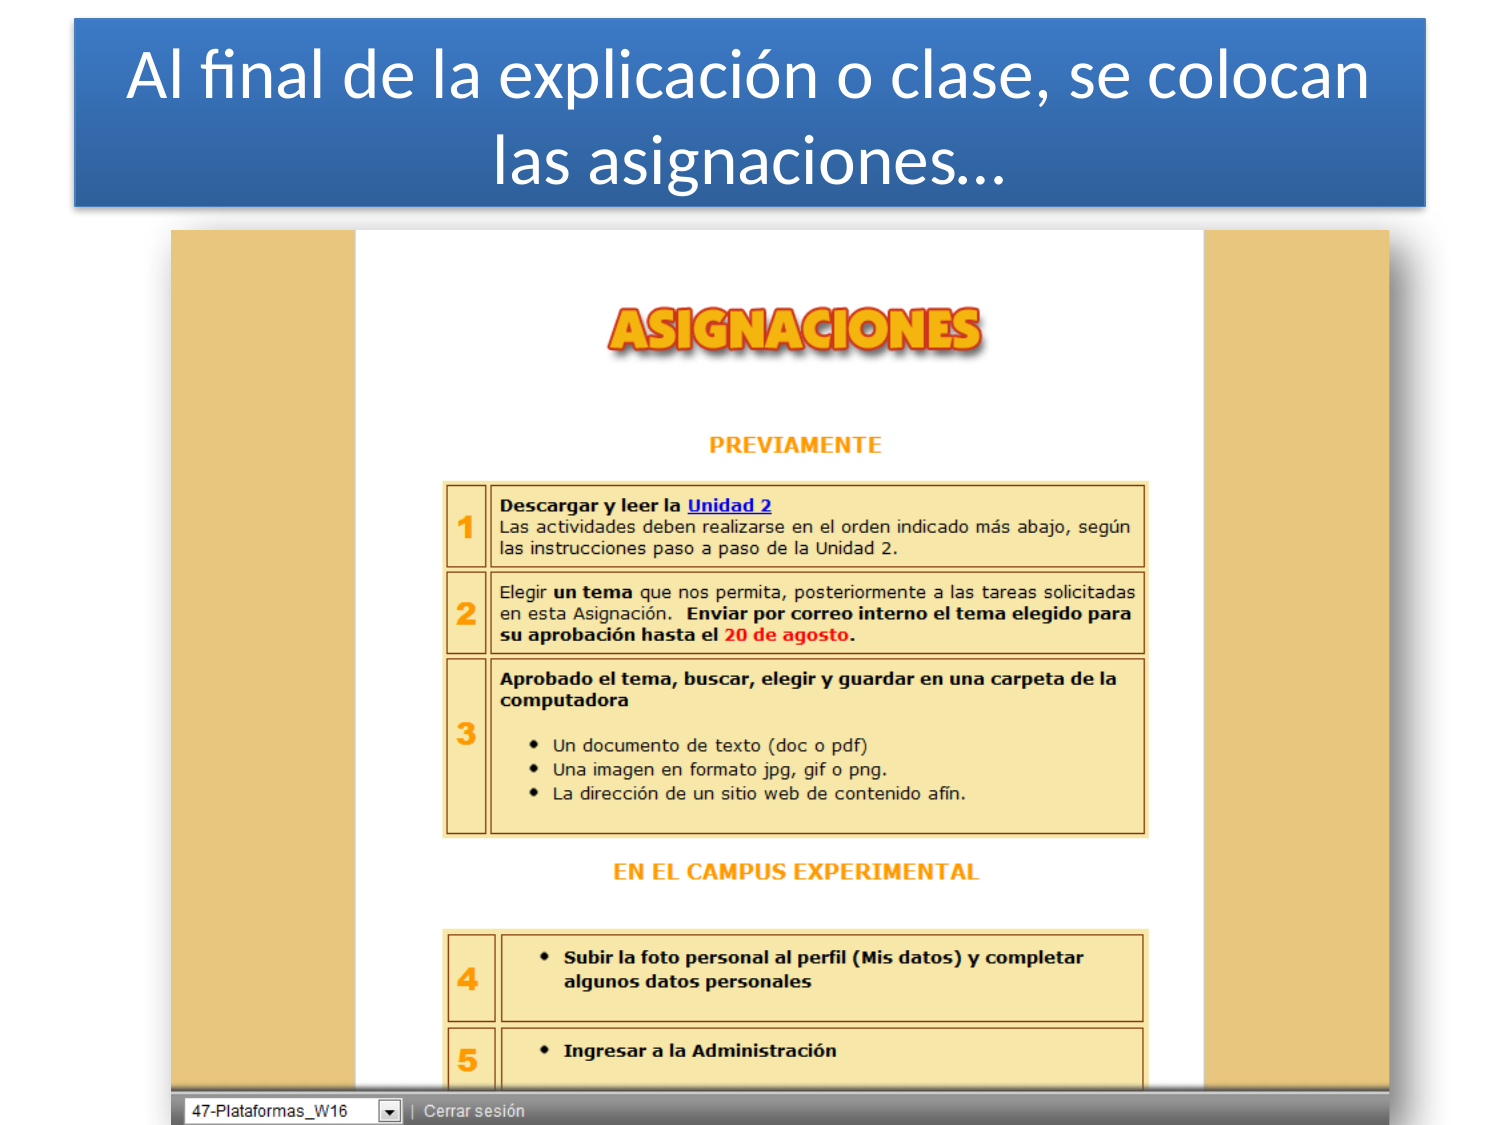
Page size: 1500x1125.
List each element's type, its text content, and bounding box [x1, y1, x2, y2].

picture [170, 230, 1390, 1125]
title Al final de la explicación o clase, se colocan las asignaciones… [74, 18, 1426, 207]
